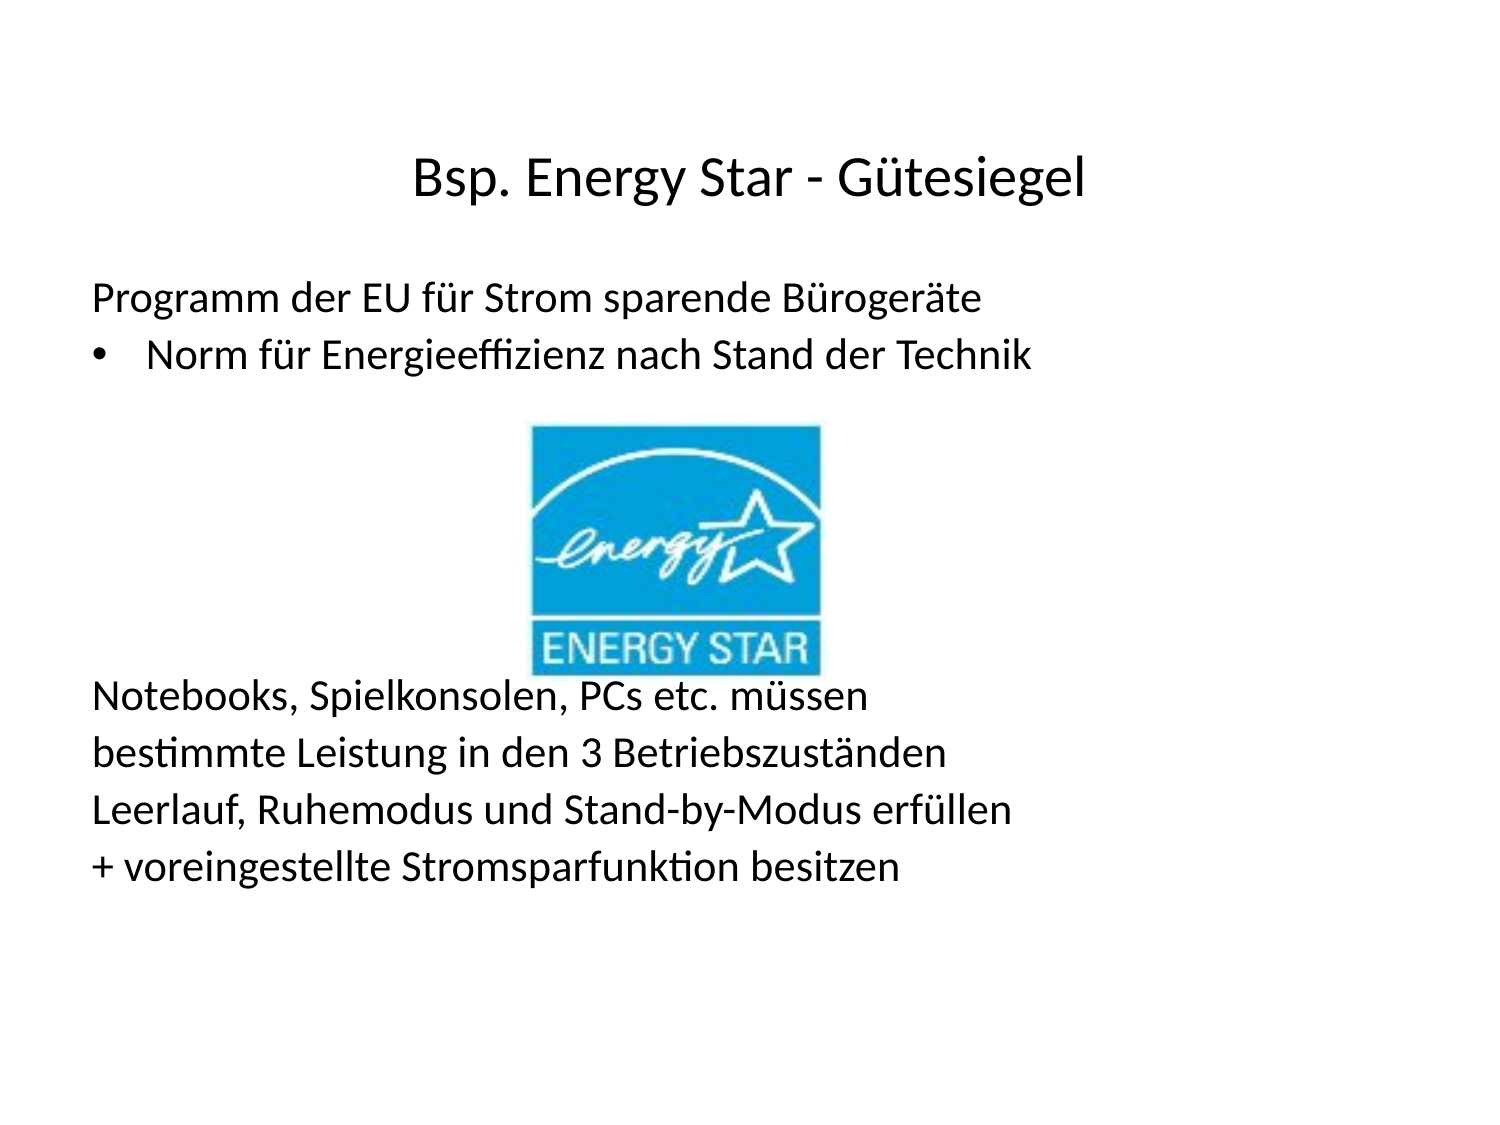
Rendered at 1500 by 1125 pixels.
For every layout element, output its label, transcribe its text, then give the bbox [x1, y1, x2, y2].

list Programm der EU für Strom sparende Bürogeräte Norm für Energieeffizienz nach Stand der Technik Notebooks, Spielkonsolen, PCs etc. müssen bestimmte Leistung in den 3 Betriebszuständen Leerlauf, Ruhemodus und Stand-by-Modus erfüllen + voreingestellte Stromsparfunktion besitzen [76, 267, 1282, 1012]
title Bsp. Energy Star - Gütesiegel [88, 125, 1412, 220]
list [525, 420, 827, 681]
